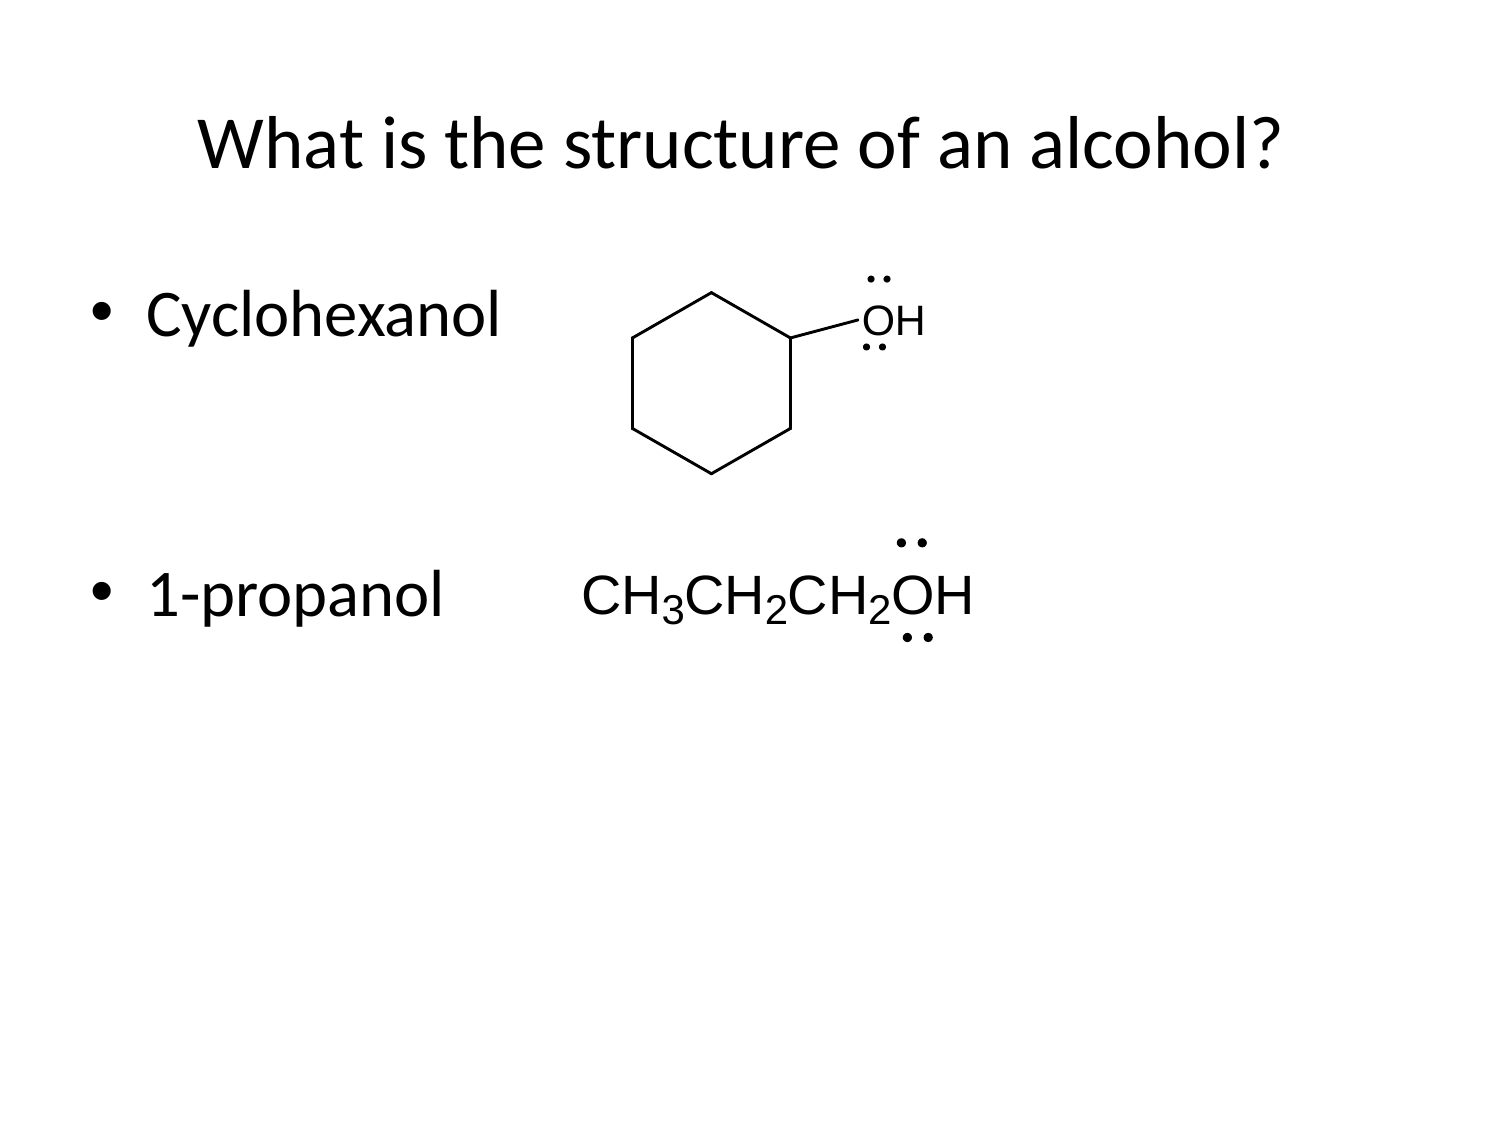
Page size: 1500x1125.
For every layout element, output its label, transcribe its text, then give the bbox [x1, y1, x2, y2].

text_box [574, 537, 982, 658]
list Cyclohexanol 1-propanol [75, 262, 1425, 1005]
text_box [624, 274, 931, 488]
title What is the structure of an alcohol? [75, 45, 1425, 233]
